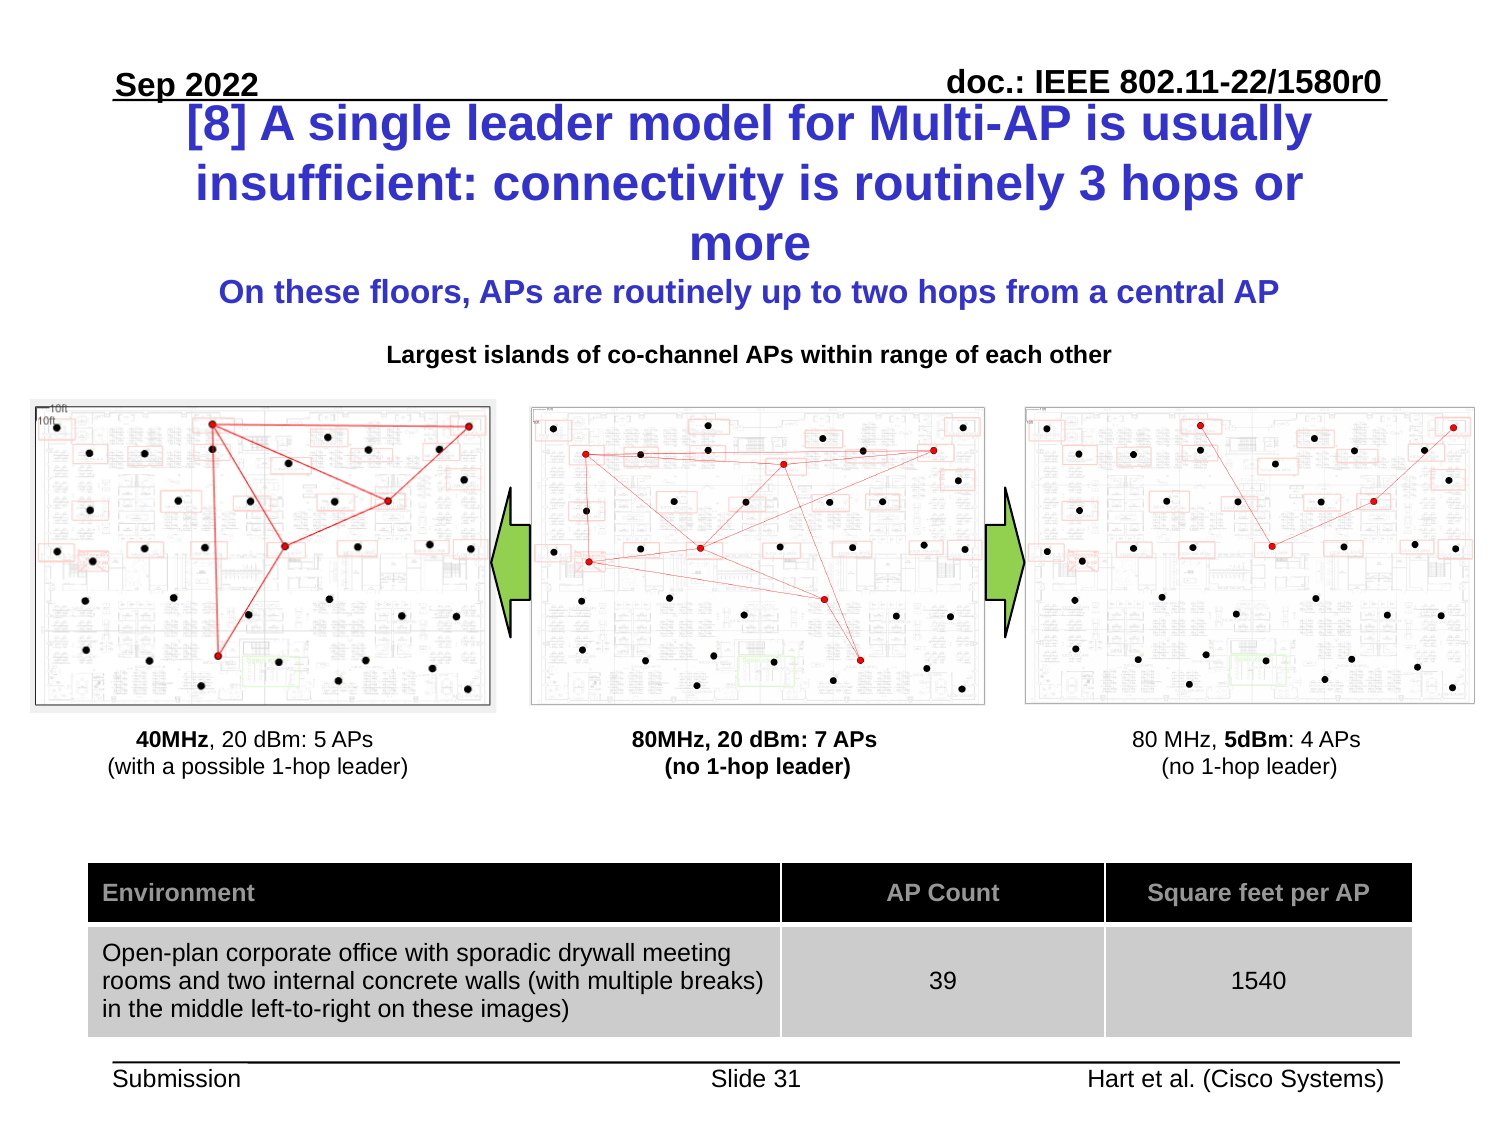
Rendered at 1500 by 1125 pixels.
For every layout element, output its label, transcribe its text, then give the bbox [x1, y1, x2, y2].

text_box 80MHz, 20 dBm: 7 APs (no 1-hop leader) [529, 716, 986, 787]
text_box 40MHz, 20 dBm: 5 APs (with a possible 1-hop leader) [24, 716, 492, 787]
text_box 80 MHz, 5dBm: 4 APs (no 1-hop leader) [1024, 716, 1475, 787]
footer Hart et al. (Cisco Systems) [924, 1062, 1400, 1093]
table_header Square feet per AP [1106, 863, 1412, 922]
table_cell Open-plan corporate office with sporadic drywall meeting rooms and two internal concrete walls (with multiple breaks) in the middle left-to-right on these images) [88, 927, 780, 1037]
picture [529, 405, 987, 706]
text_box [990, 487, 1019, 638]
table_cell 39 [782, 927, 1104, 1037]
table_header AP Count [782, 863, 1104, 922]
text_box Largest islands of co-channel APs within range of each other [24, 331, 1475, 377]
slide_number Slide 31 [709, 1061, 803, 1093]
picture [29, 399, 497, 713]
title [8] A single leader model for Multi-AP is usually insufficient: connectivity is routinely 3 hops or more On these floors, APs are routinely up to two hops from a central AP [112, 112, 1388, 288]
table_cell 1540 [1106, 927, 1412, 1037]
text_box [502, 487, 524, 638]
table_header Environment [88, 863, 780, 922]
picture [1024, 406, 1476, 705]
